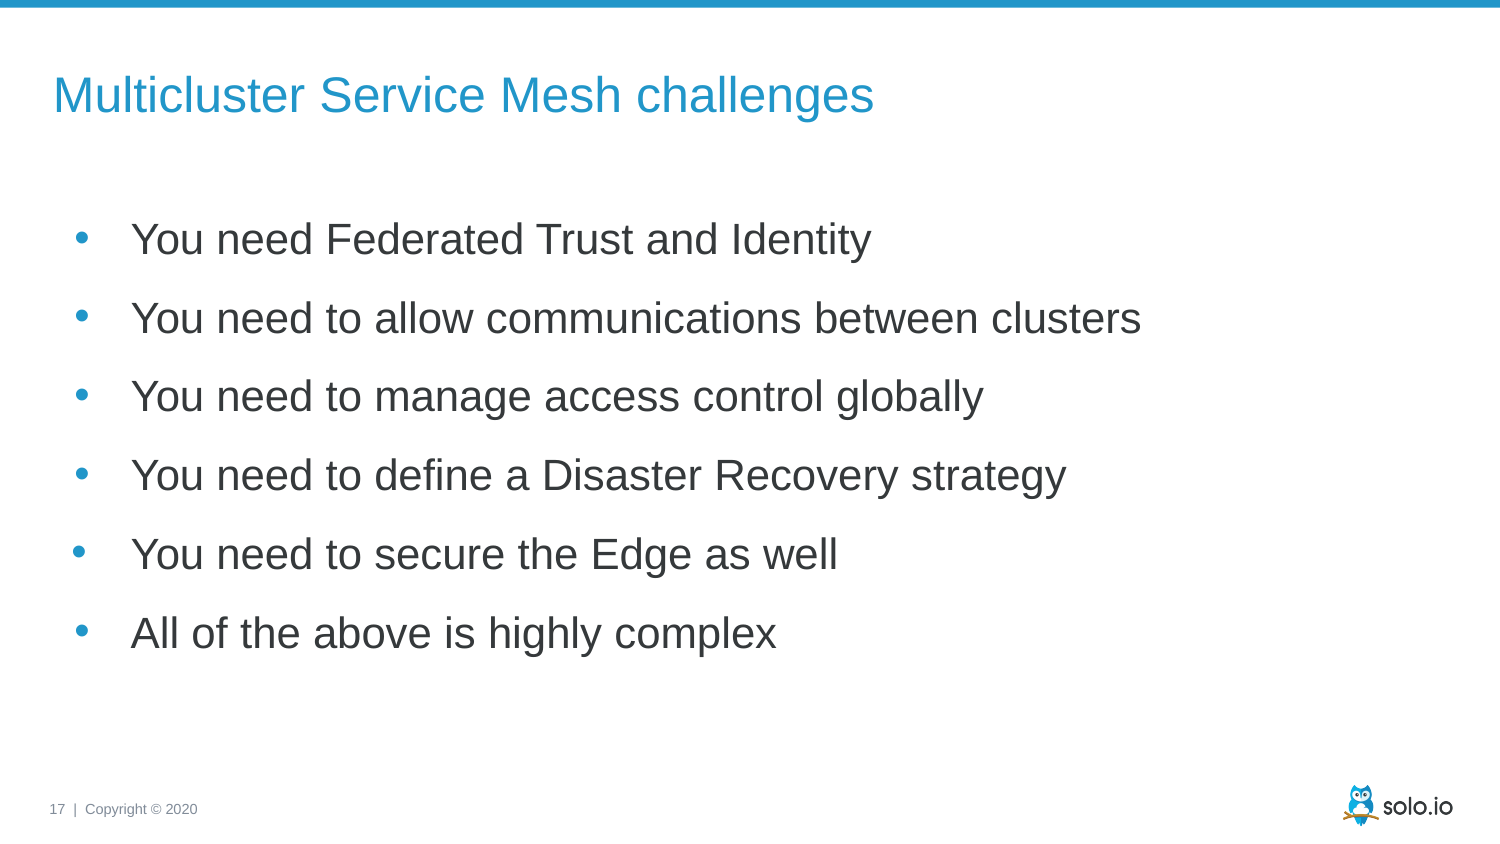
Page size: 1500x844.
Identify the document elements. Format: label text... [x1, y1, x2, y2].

list You need Federated Trust and Identity You need to allow communications between clusters You need to manage access control globally You need to define a Disaster Recovery strategy You need to secure the Edge as well All of the above is highly complex [44, 178, 1456, 760]
picture [1338, 783, 1456, 827]
title Multicluster Service Mesh challenges [44, 44, 1457, 149]
